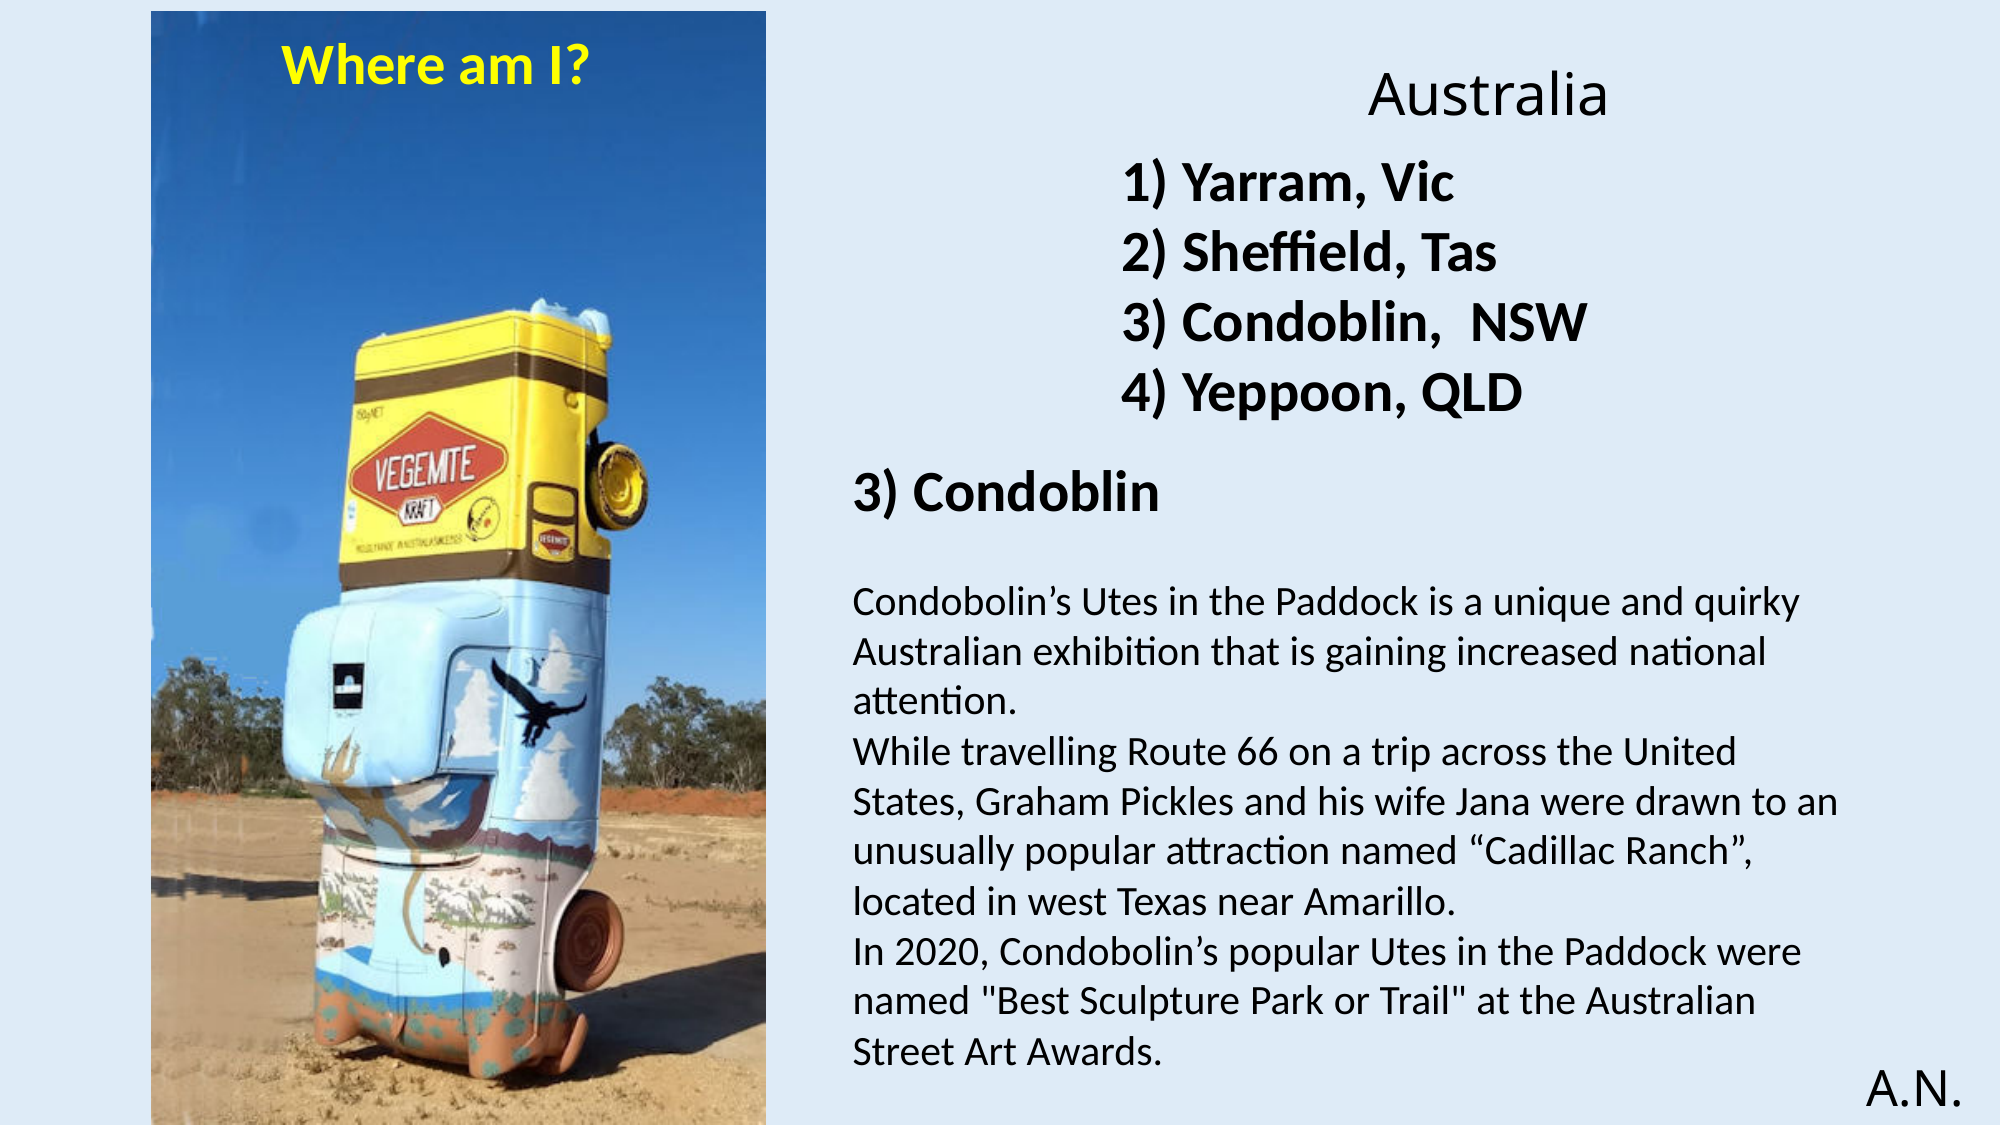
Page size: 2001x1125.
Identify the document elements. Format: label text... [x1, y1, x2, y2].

picture [151, 11, 766, 1125]
text_box 1) Yarram, Vic 2) Sheffield, Tas 3) Condoblin, NSW 4) Yeppoon, QLD [1106, 136, 1873, 431]
text_box 3) Condoblin Condobolin’s Utes in the Paddock is a unique and quirky Australian exhibition that is gaining increased national attention. While travelling Route 66 on a trip across the United States, Graham Pickles and his wife Jana were drawn to an unusually popular attraction named “Cadillac Ranch”, located in west Texas near Amarillo. In 2020, Condobolin’s popular Utes in the Paddock were named "Best Sculpture Park or Trail" at the Australian Street Art Awards. [837, 445, 1863, 1081]
text_box Australia [1285, 57, 1694, 137]
text_box A.N. [1851, 1049, 1979, 1124]
